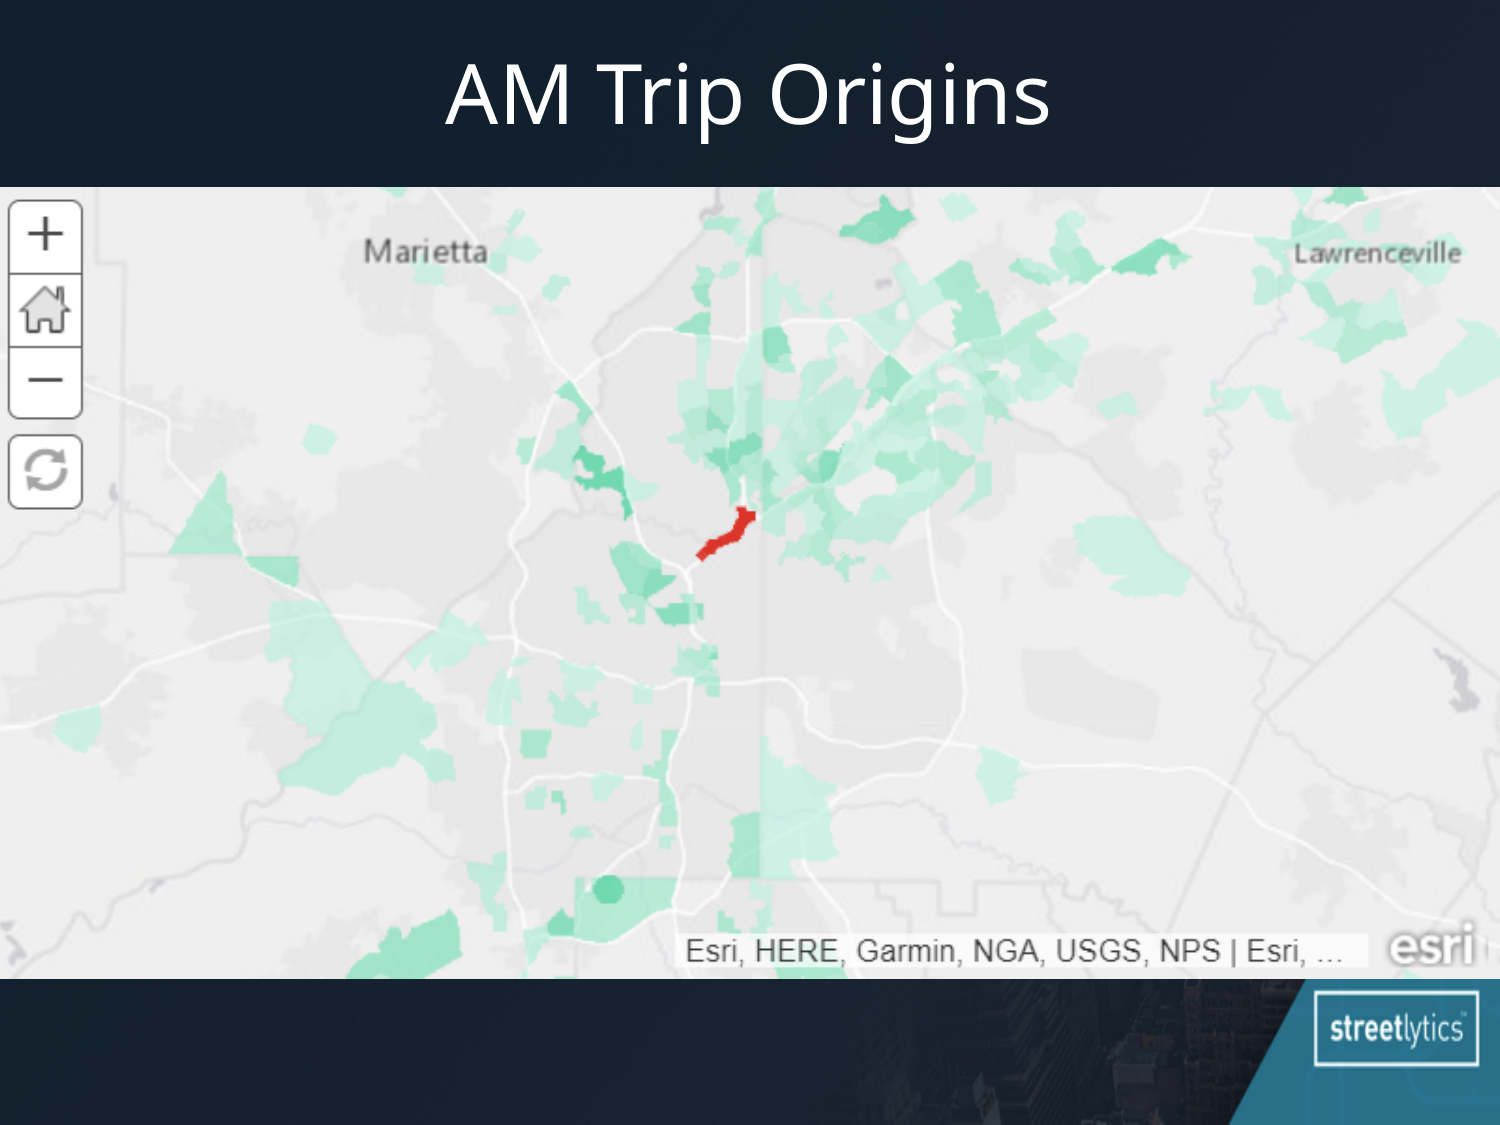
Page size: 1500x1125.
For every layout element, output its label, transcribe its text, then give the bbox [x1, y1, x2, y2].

title AM Trip Origins [102, 22, 1397, 150]
picture [0, 0, 1500, 1125]
